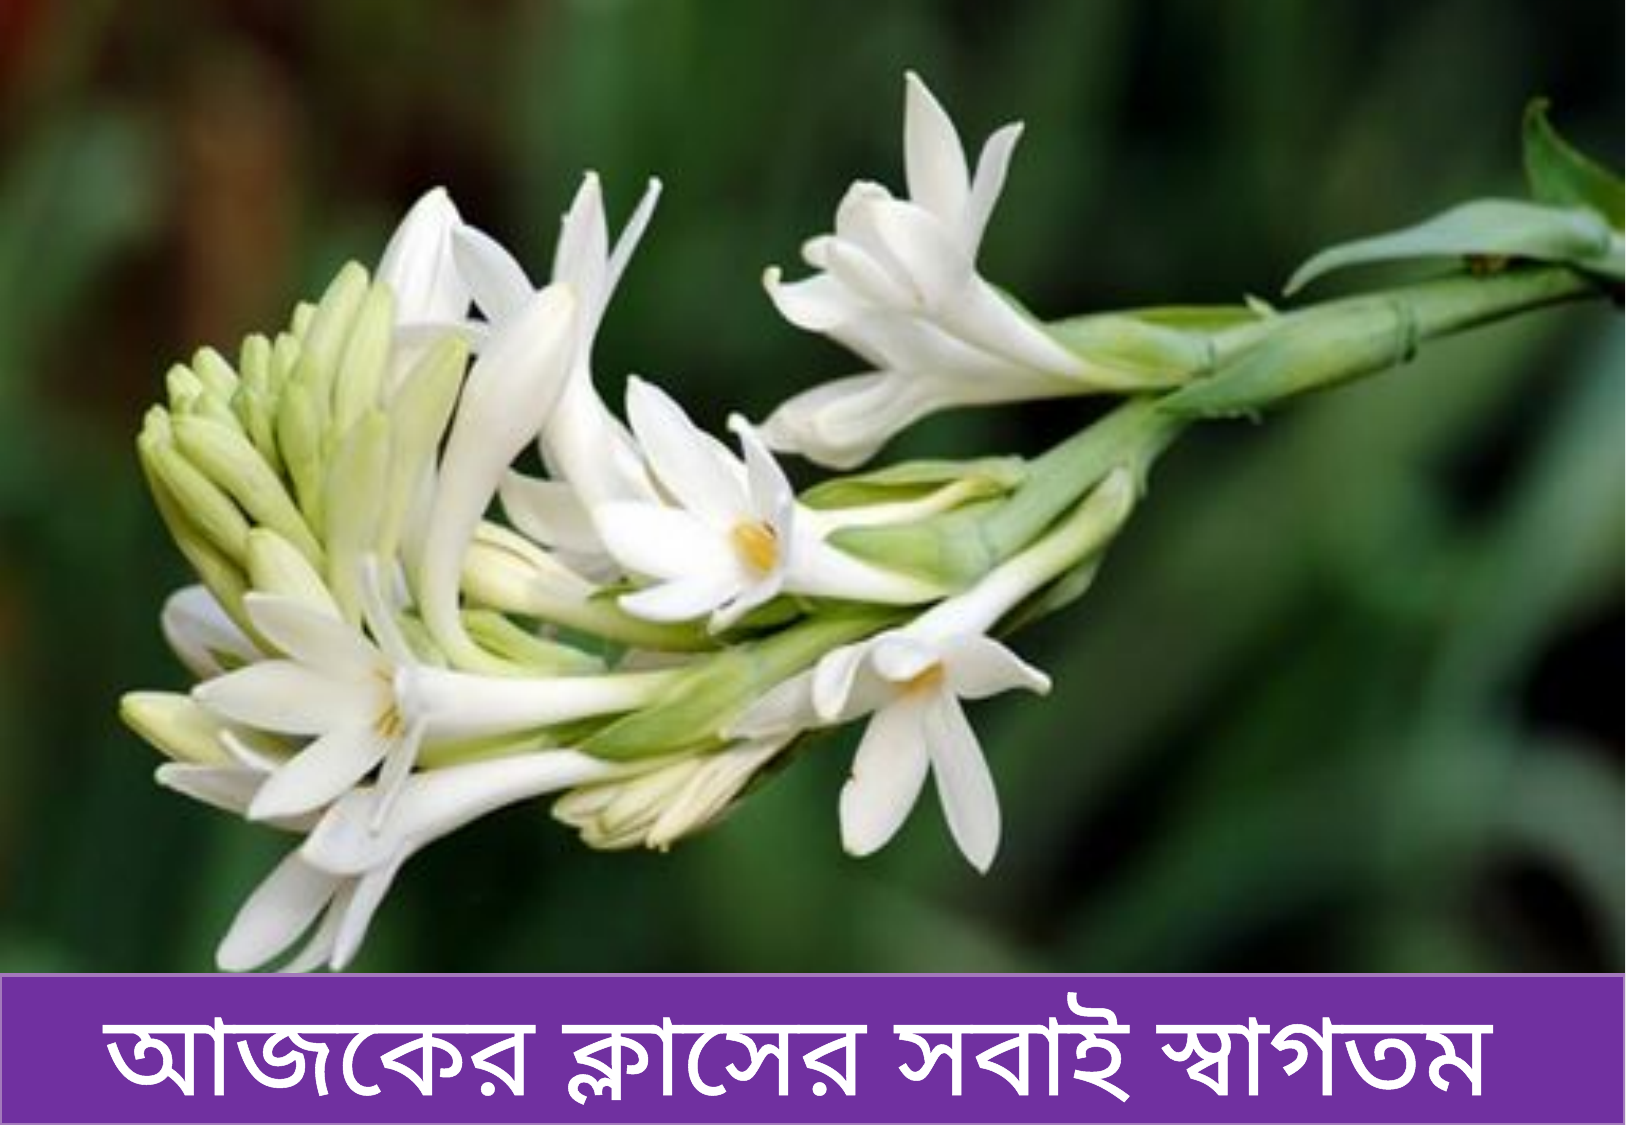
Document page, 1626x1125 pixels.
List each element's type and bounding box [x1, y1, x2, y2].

text_box [0, 1120, 8, 1125]
picture [0, 0, 1625, 1120]
